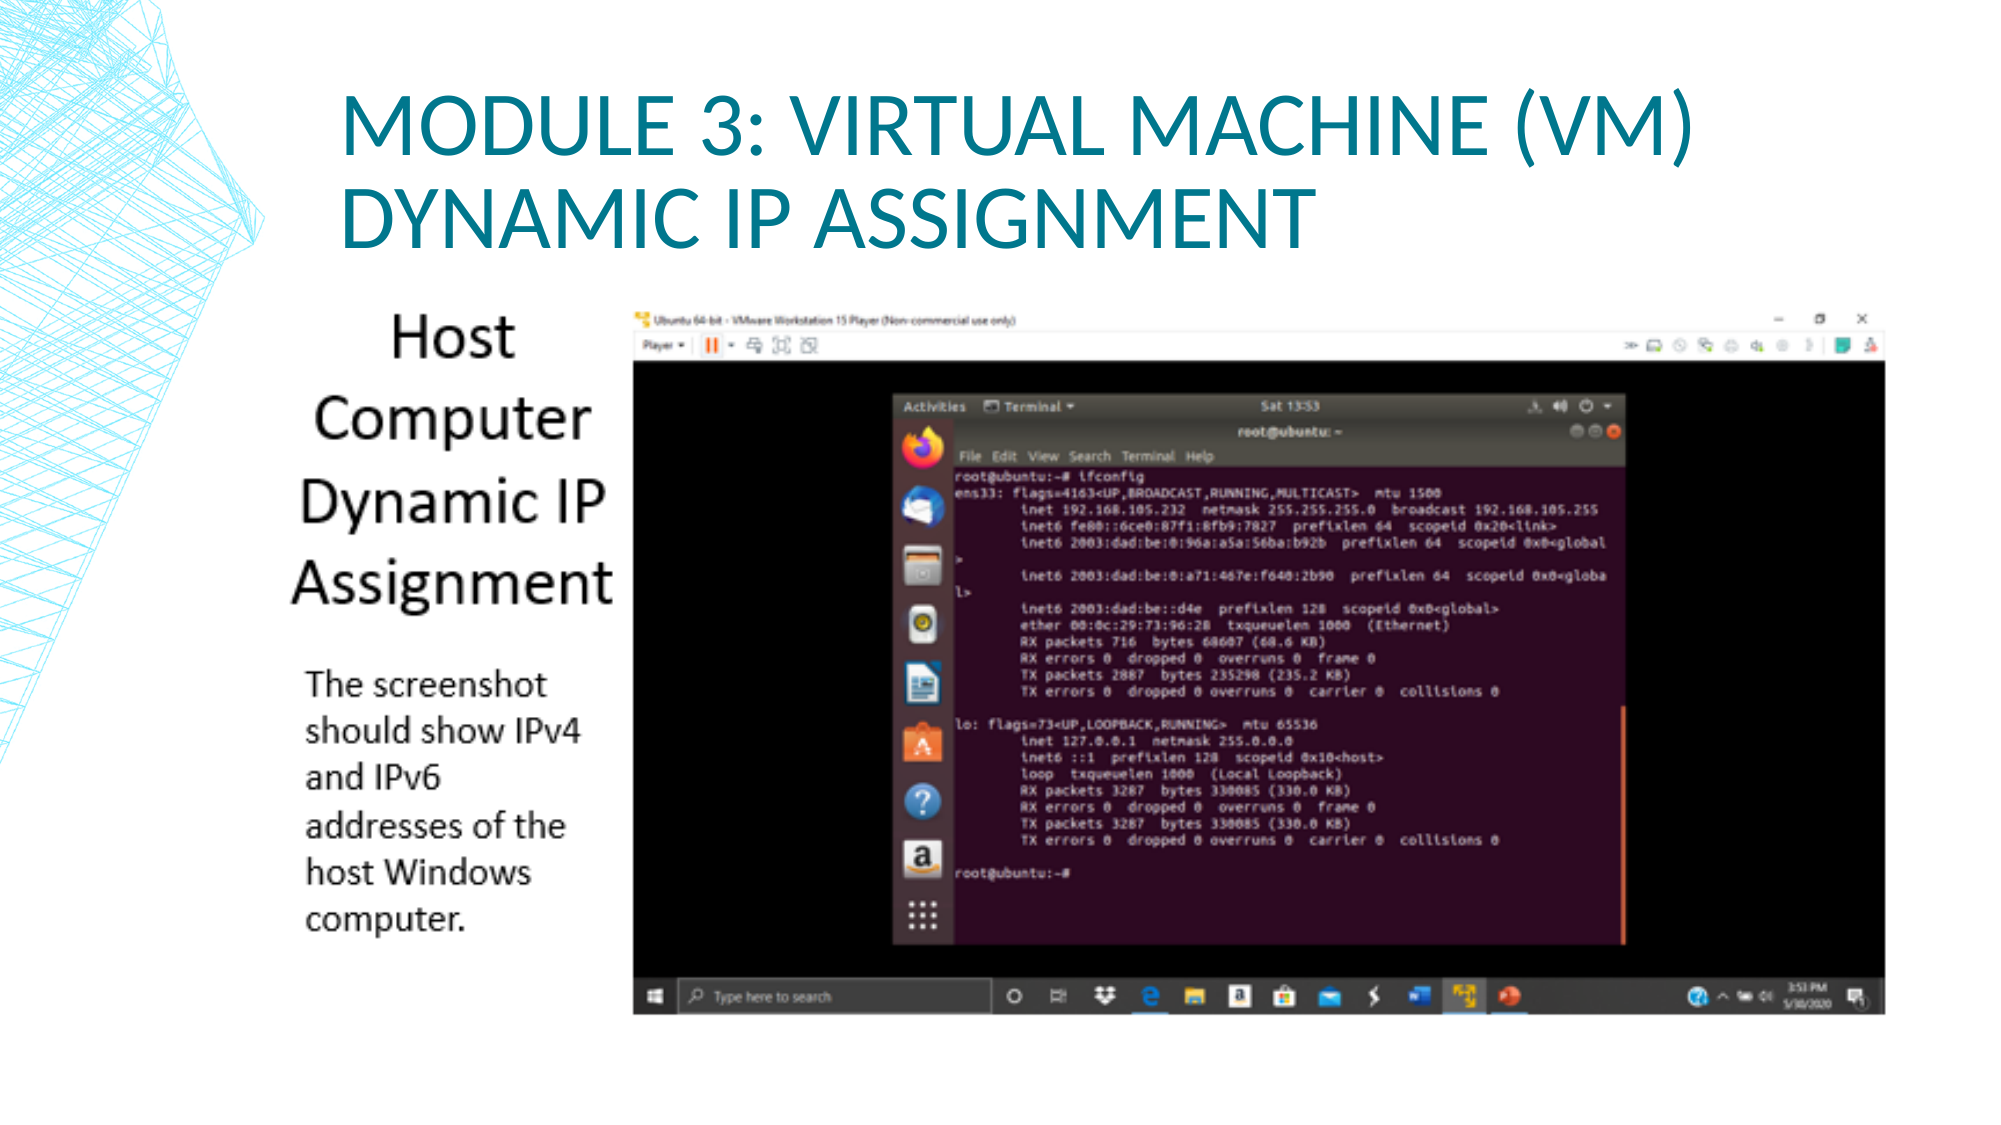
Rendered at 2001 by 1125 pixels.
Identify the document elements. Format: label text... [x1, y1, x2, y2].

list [262, 274, 1897, 1033]
title Module 3: Virtual Machine (VM) Dynamic IP Assignment [324, 62, 1863, 274]
picture [0, 0, 2001, 1125]
